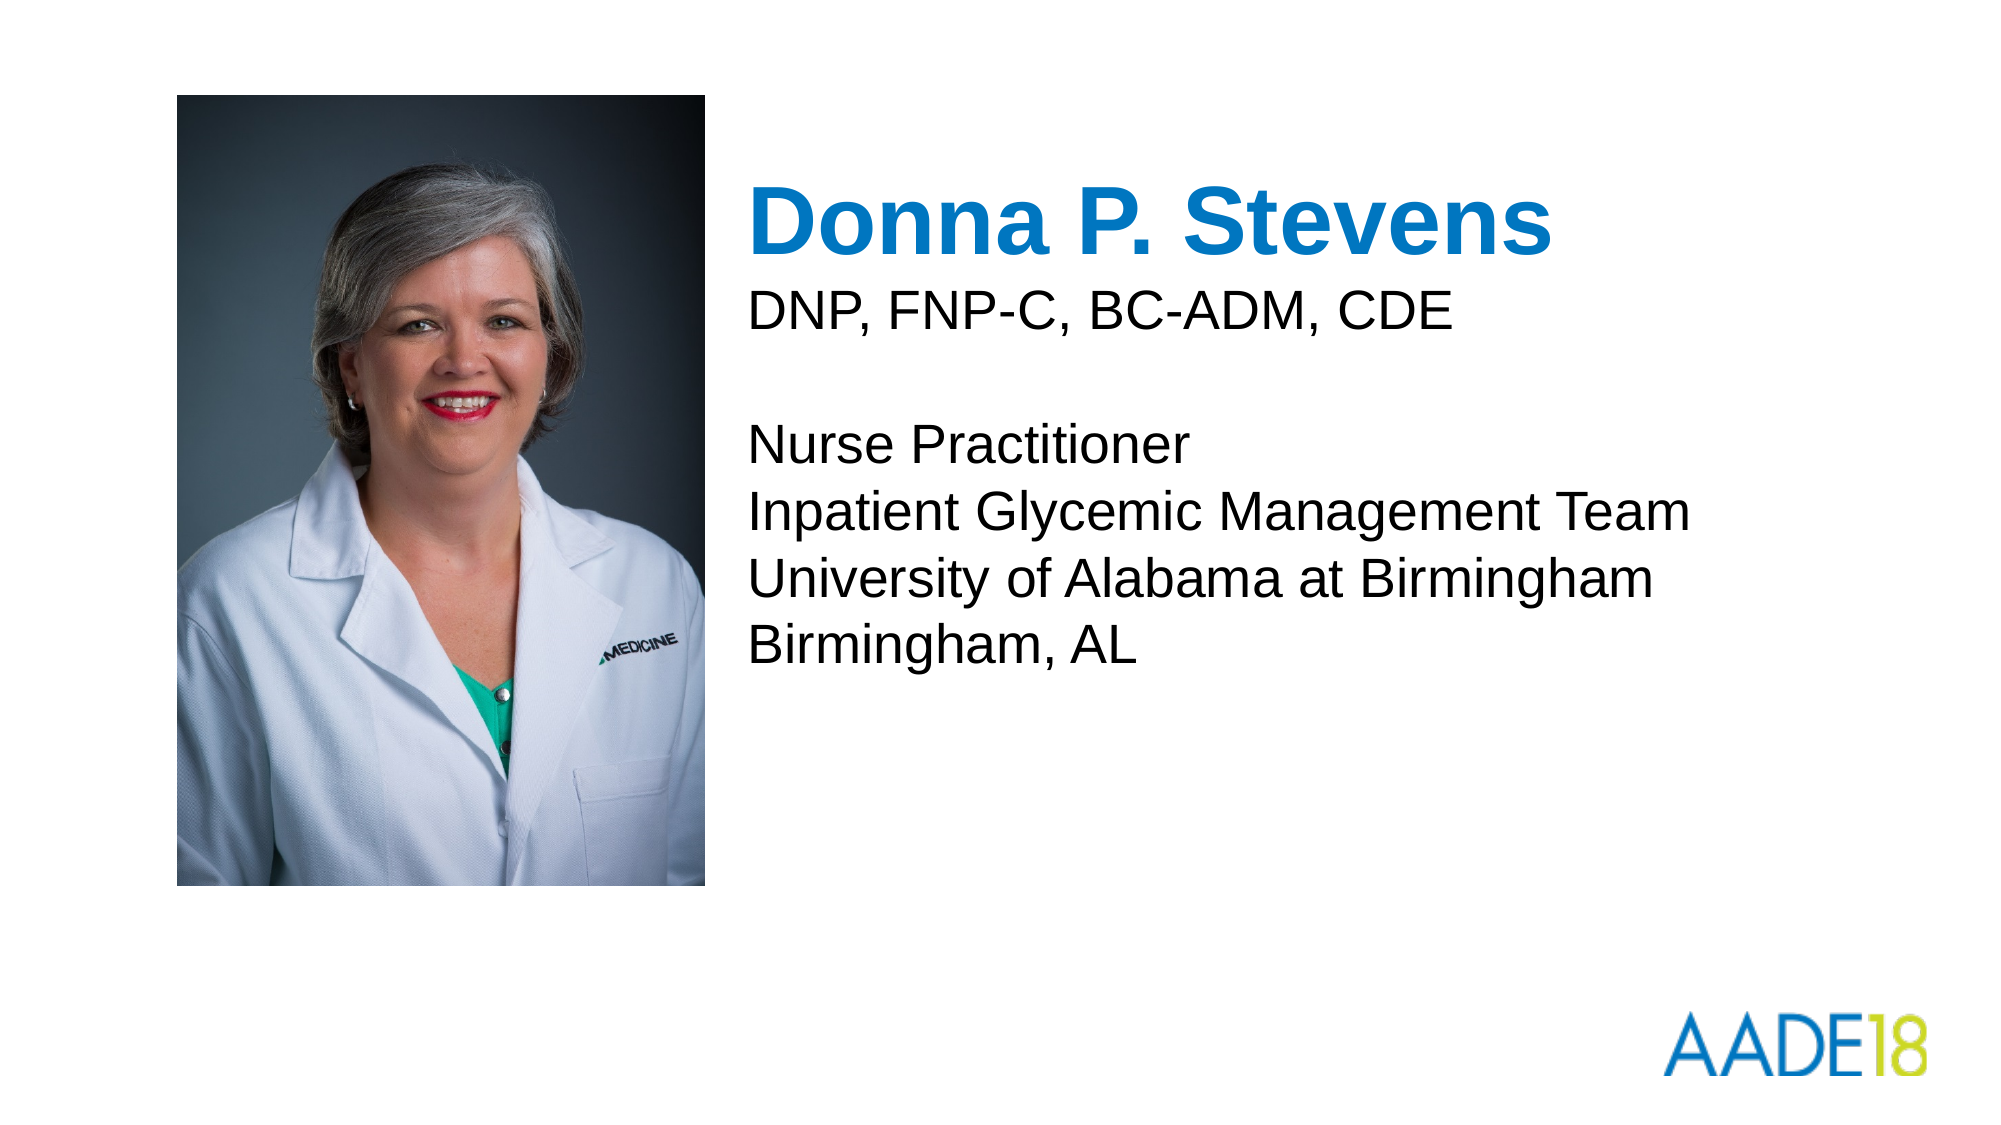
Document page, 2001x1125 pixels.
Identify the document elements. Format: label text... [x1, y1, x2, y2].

picture [177, 95, 705, 886]
text_box Donna P. Stevens DNP, FNP-C, BC-ADM, CDE Nurse Practitioner Inpatient Glycemic Management Team University of Alabama at Birmingham Birmingham, AL [747, 181, 1780, 749]
